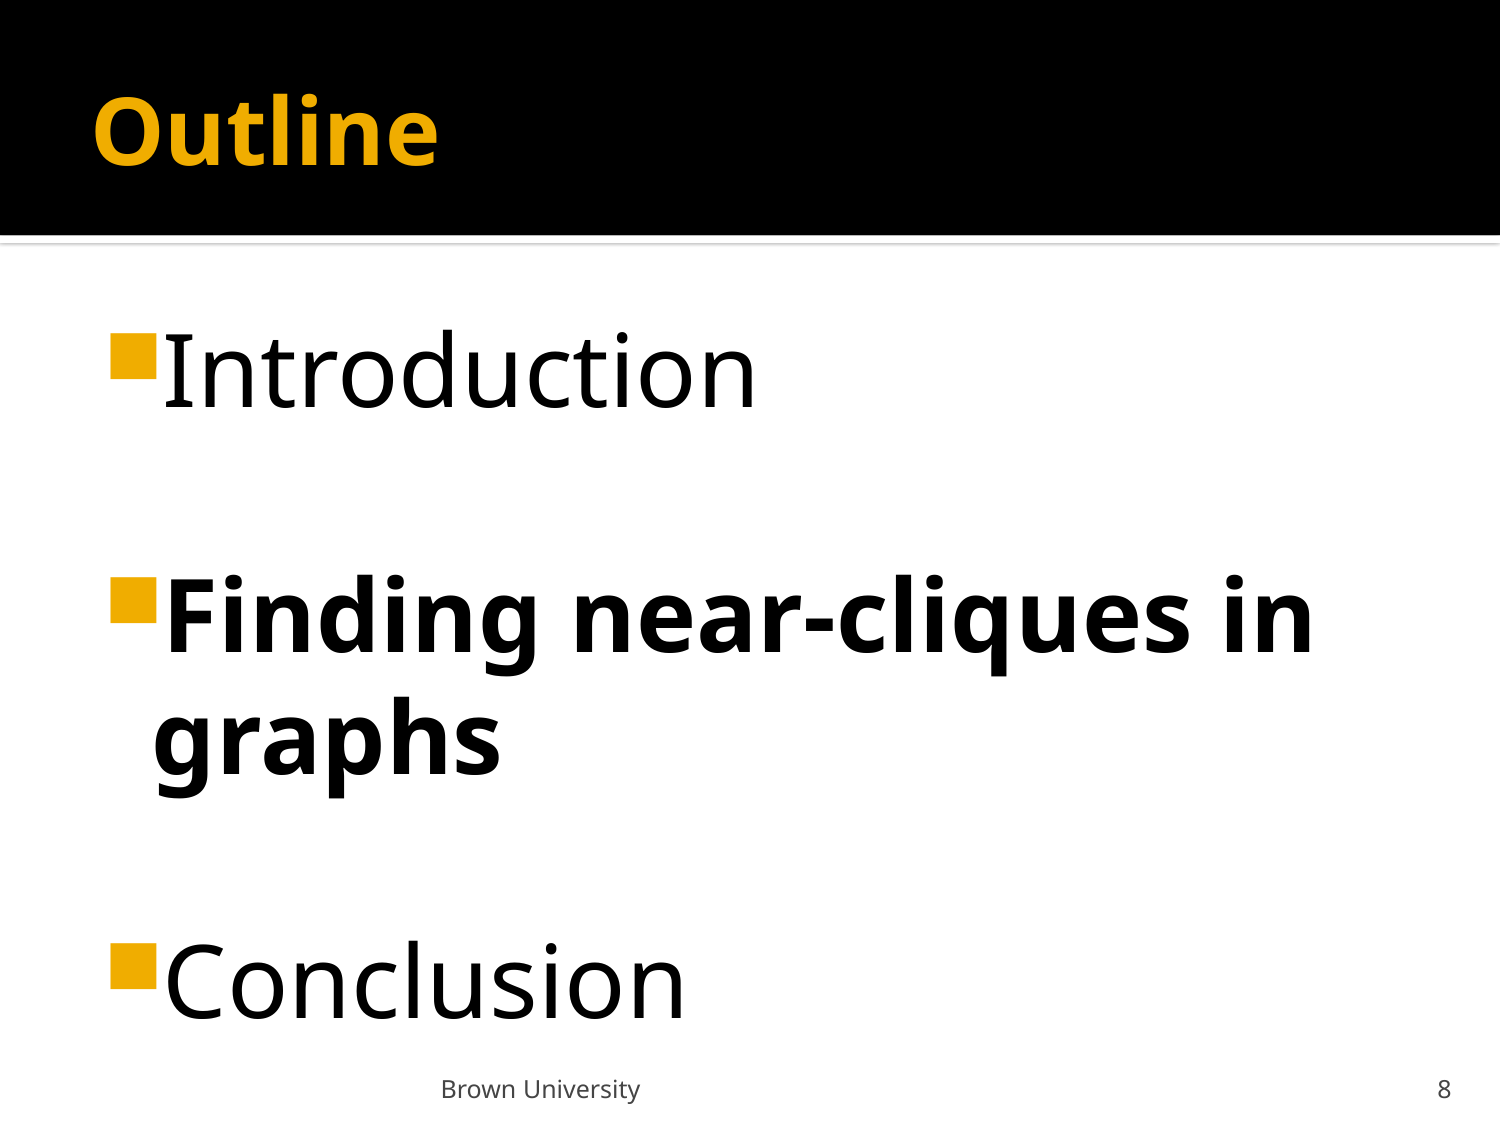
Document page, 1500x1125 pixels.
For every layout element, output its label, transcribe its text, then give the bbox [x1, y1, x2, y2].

title Outline [75, 25, 1425, 231]
list Introduction Finding near-cliques in graphs Conclusion [75, 291, 1425, 1050]
footer Brown University [433, 1062, 1337, 1108]
slide_number 8 [1345, 1062, 1467, 1108]
